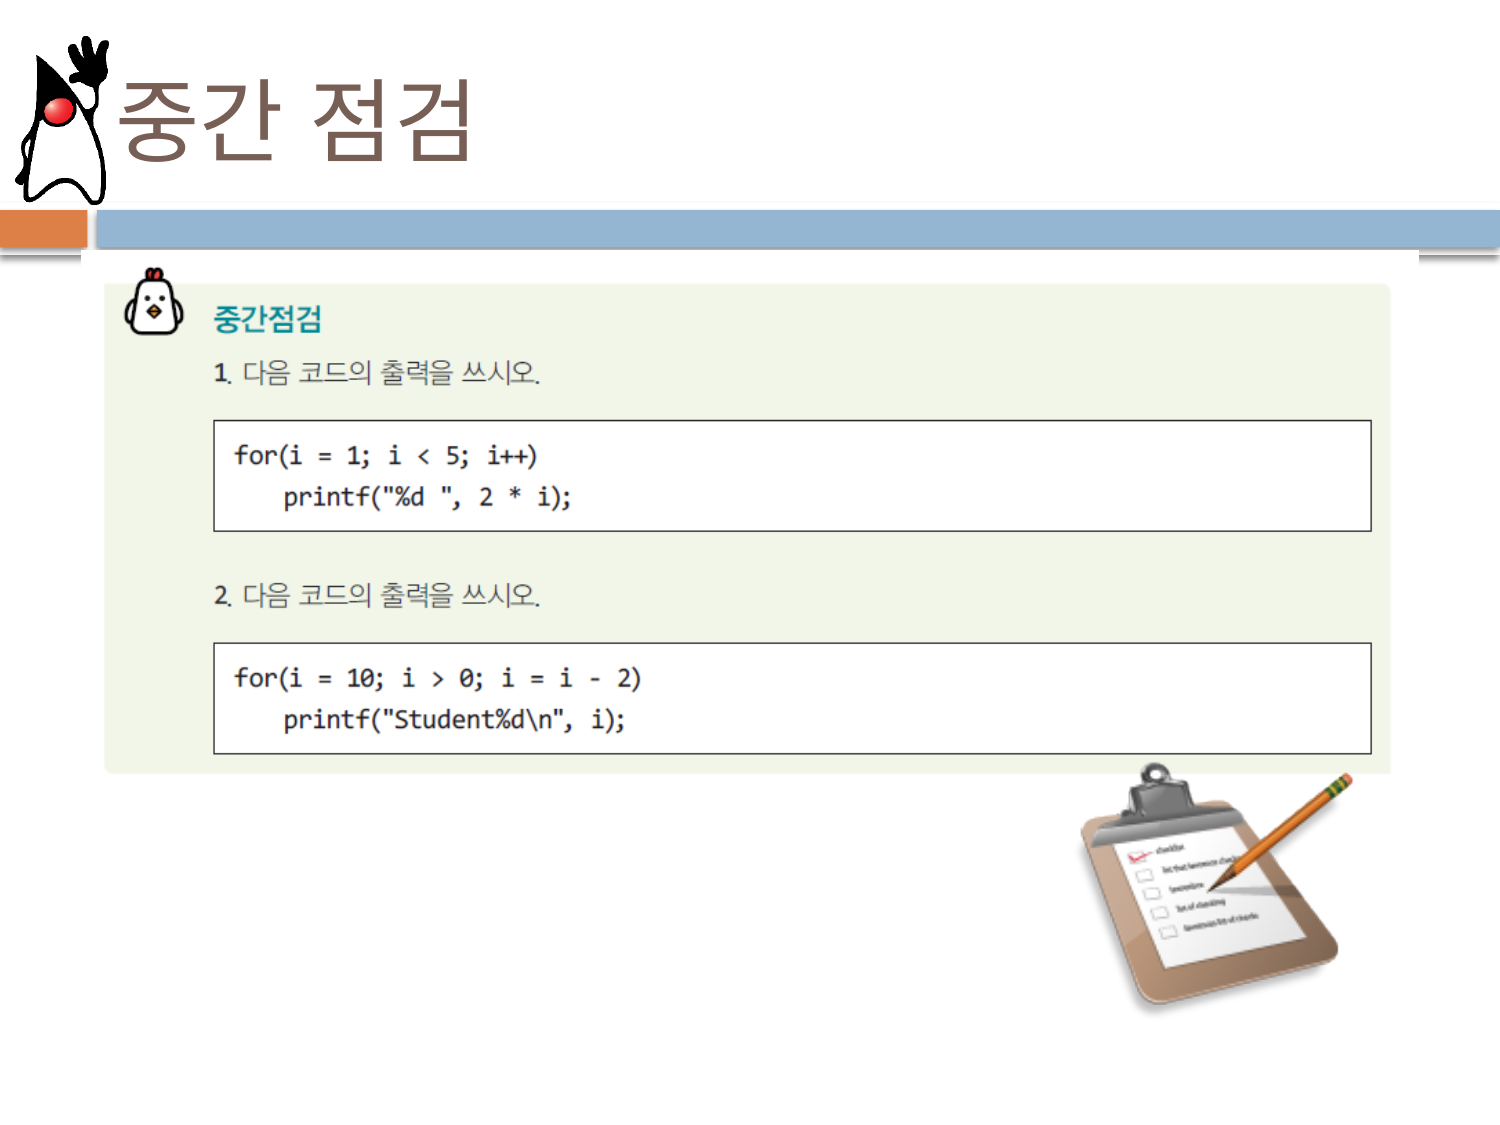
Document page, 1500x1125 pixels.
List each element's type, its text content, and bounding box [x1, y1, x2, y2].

picture [15, 36, 109, 205]
title 중간 점검 [100, 37, 1438, 200]
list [80, 250, 1419, 792]
picture [1065, 729, 1366, 1030]
